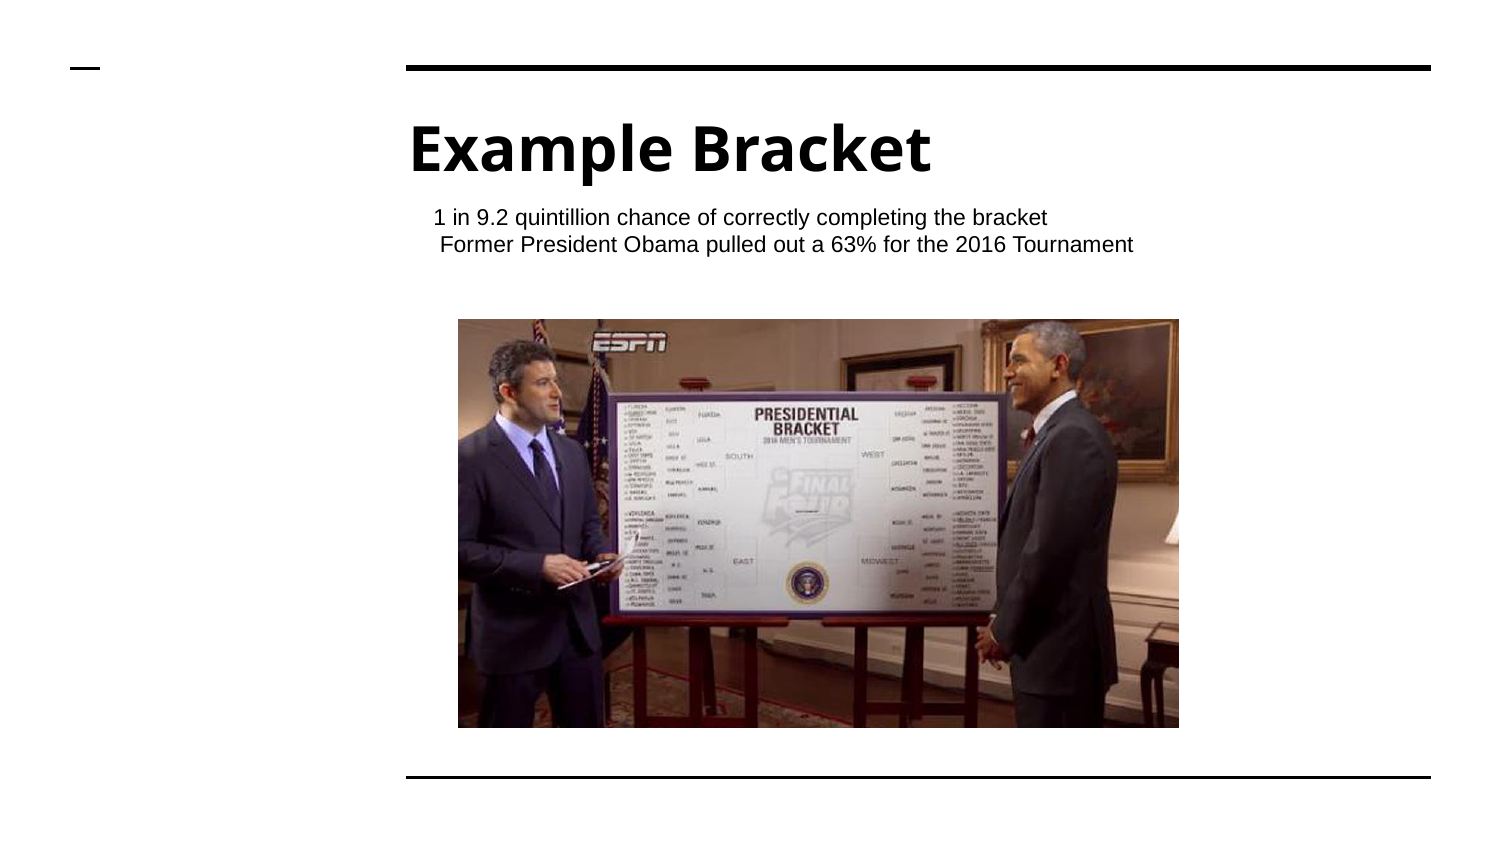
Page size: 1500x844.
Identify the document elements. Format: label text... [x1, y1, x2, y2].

picture [458, 319, 1179, 728]
list 1 in 9.2 quintillion chance of correctly completing the bracket Former President Obama pulled out a 63% for the 2016 Tournament [395, 187, 1433, 755]
title Example Bracket [393, 94, 1431, 199]
